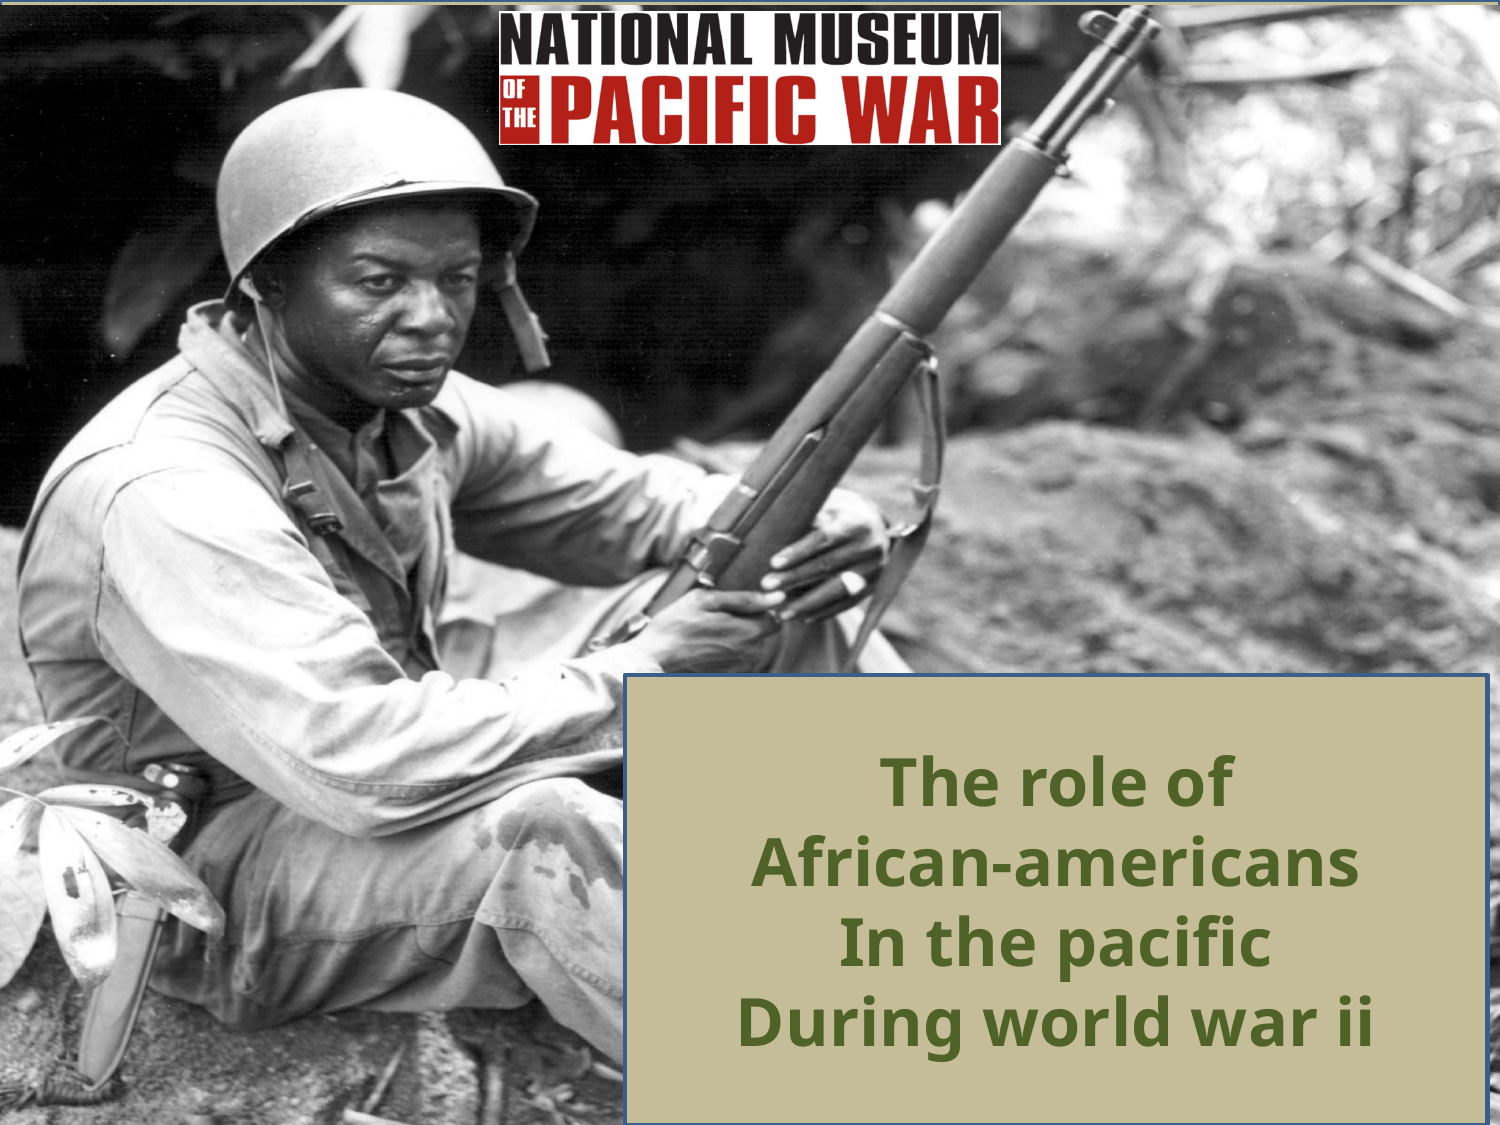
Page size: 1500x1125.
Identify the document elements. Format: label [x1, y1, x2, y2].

picture [0, 5, 1500, 1125]
text_box [0, 0, 1500, 5]
